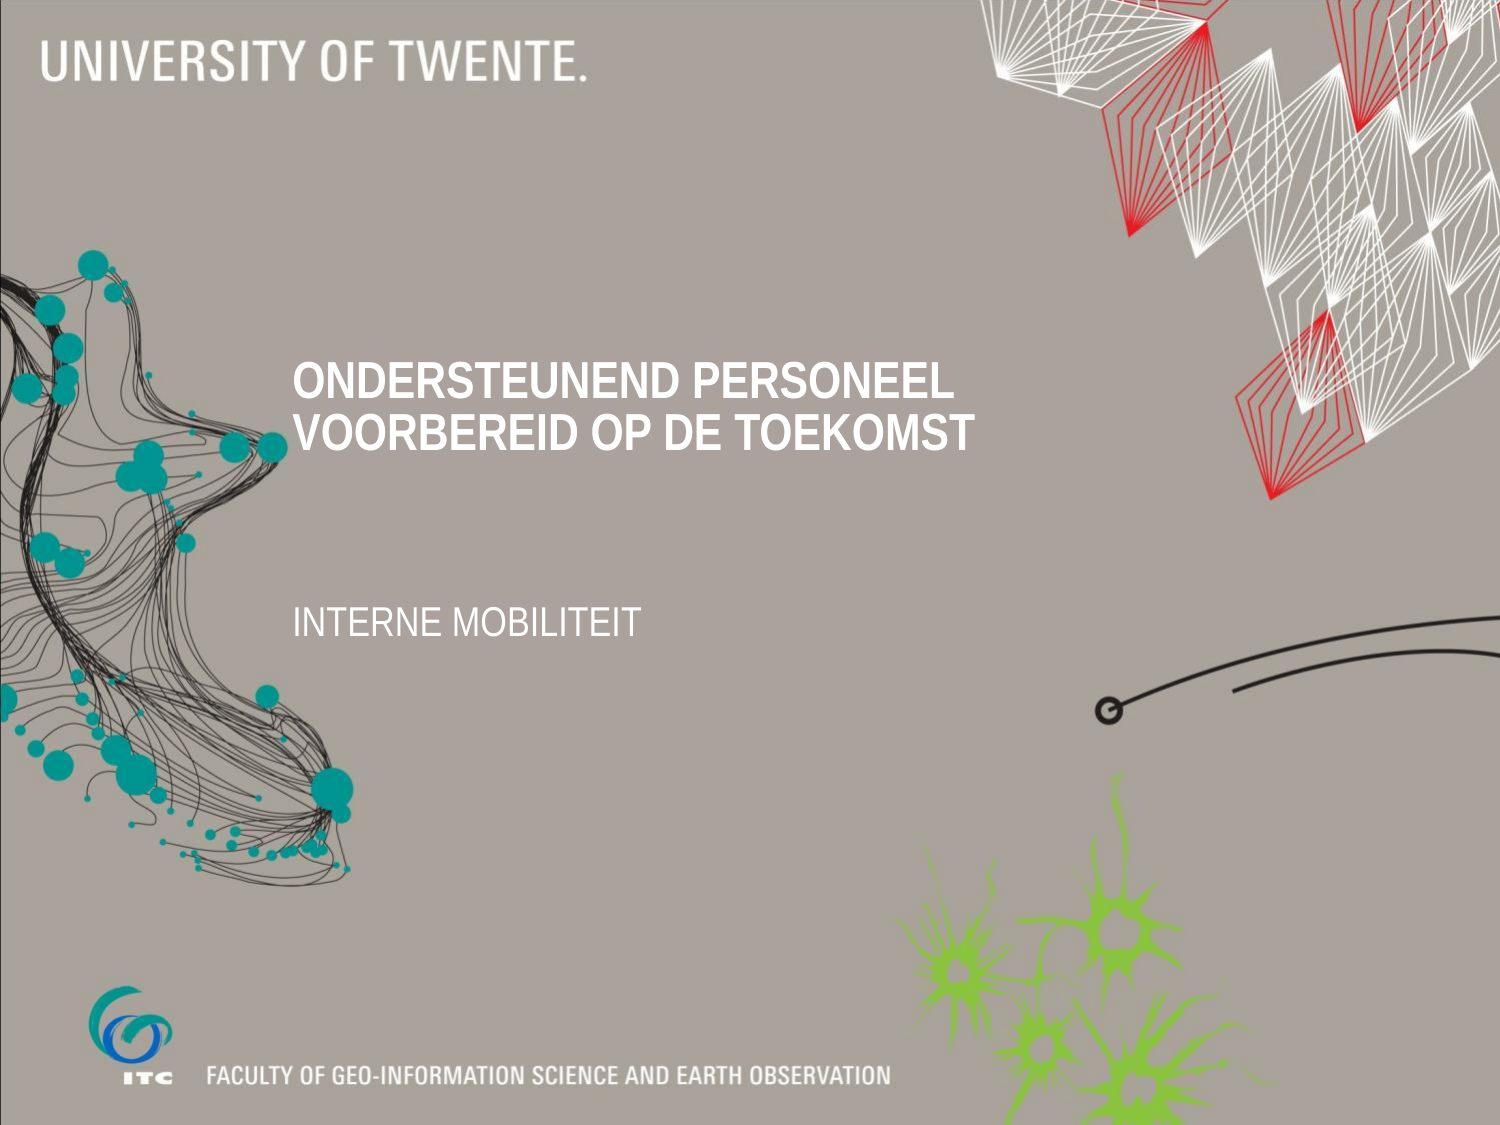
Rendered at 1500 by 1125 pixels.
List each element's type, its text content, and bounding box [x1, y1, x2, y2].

picture [0, 0, 1500, 1125]
title Ondersteunend personeel voorbereid op de toekomst [292, 278, 1329, 521]
subtitle Interne mobiliteit [292, 585, 1329, 766]
